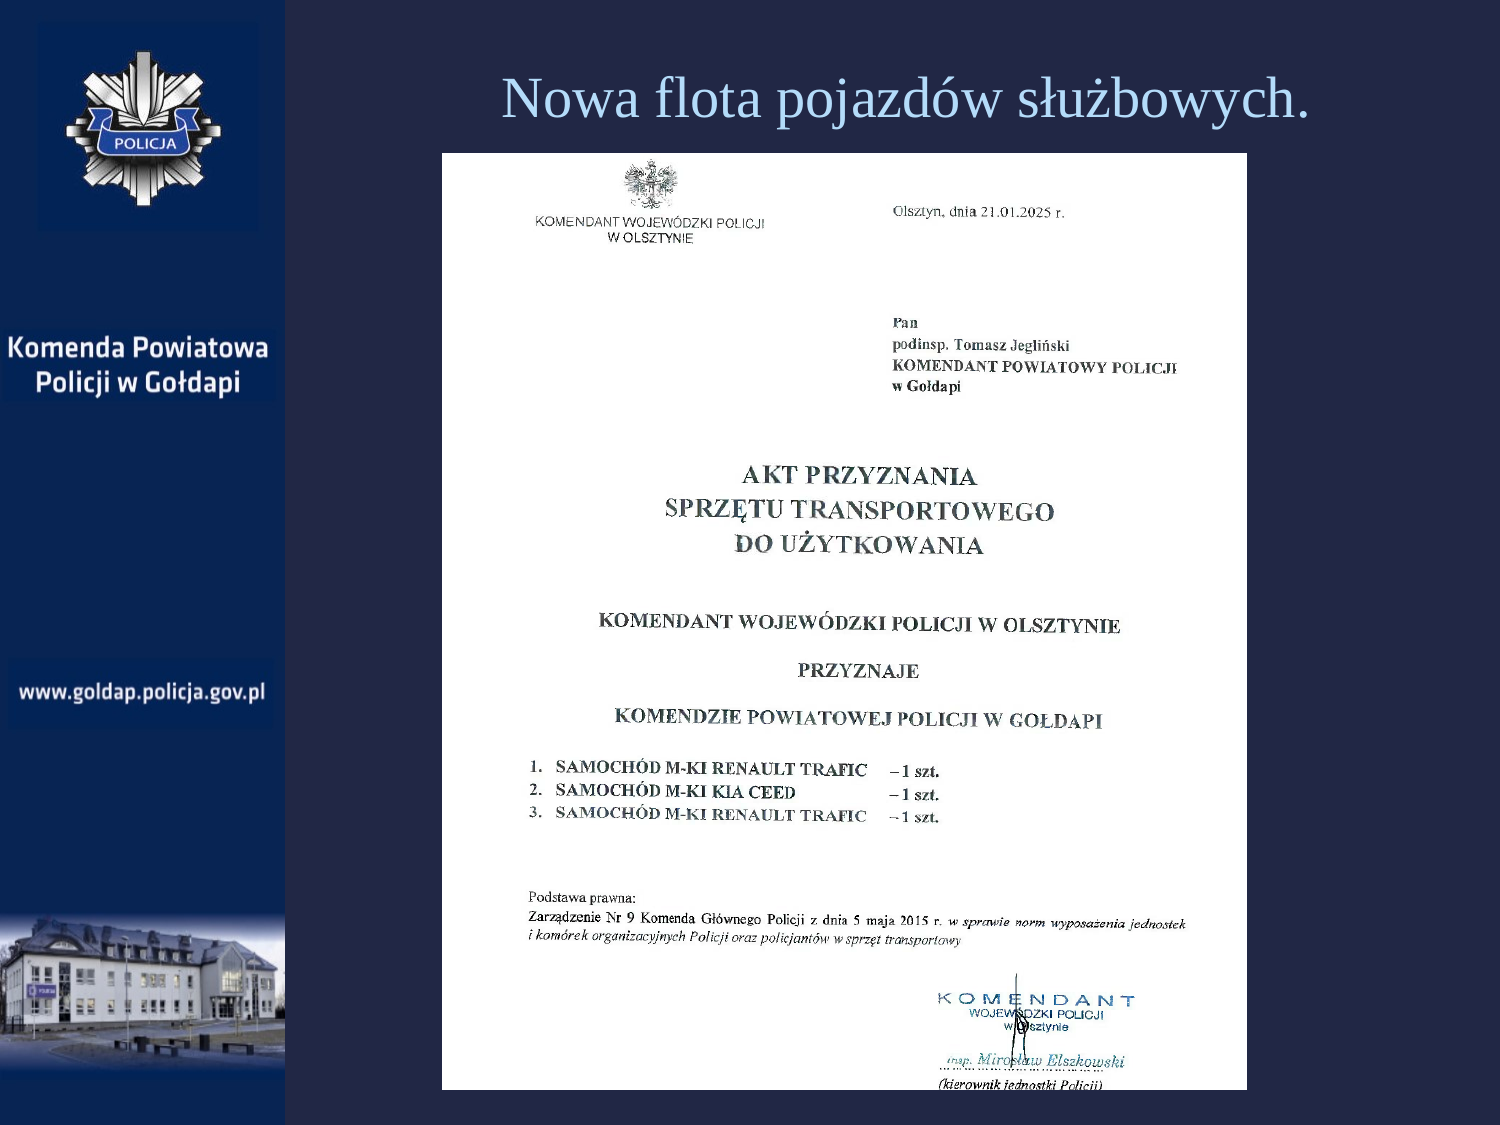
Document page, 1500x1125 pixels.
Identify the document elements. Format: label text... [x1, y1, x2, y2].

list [442, 153, 1247, 1090]
picture [0, 0, 285, 1125]
title Nowa flota pojazdów służbowych. [312, 0, 1500, 190]
